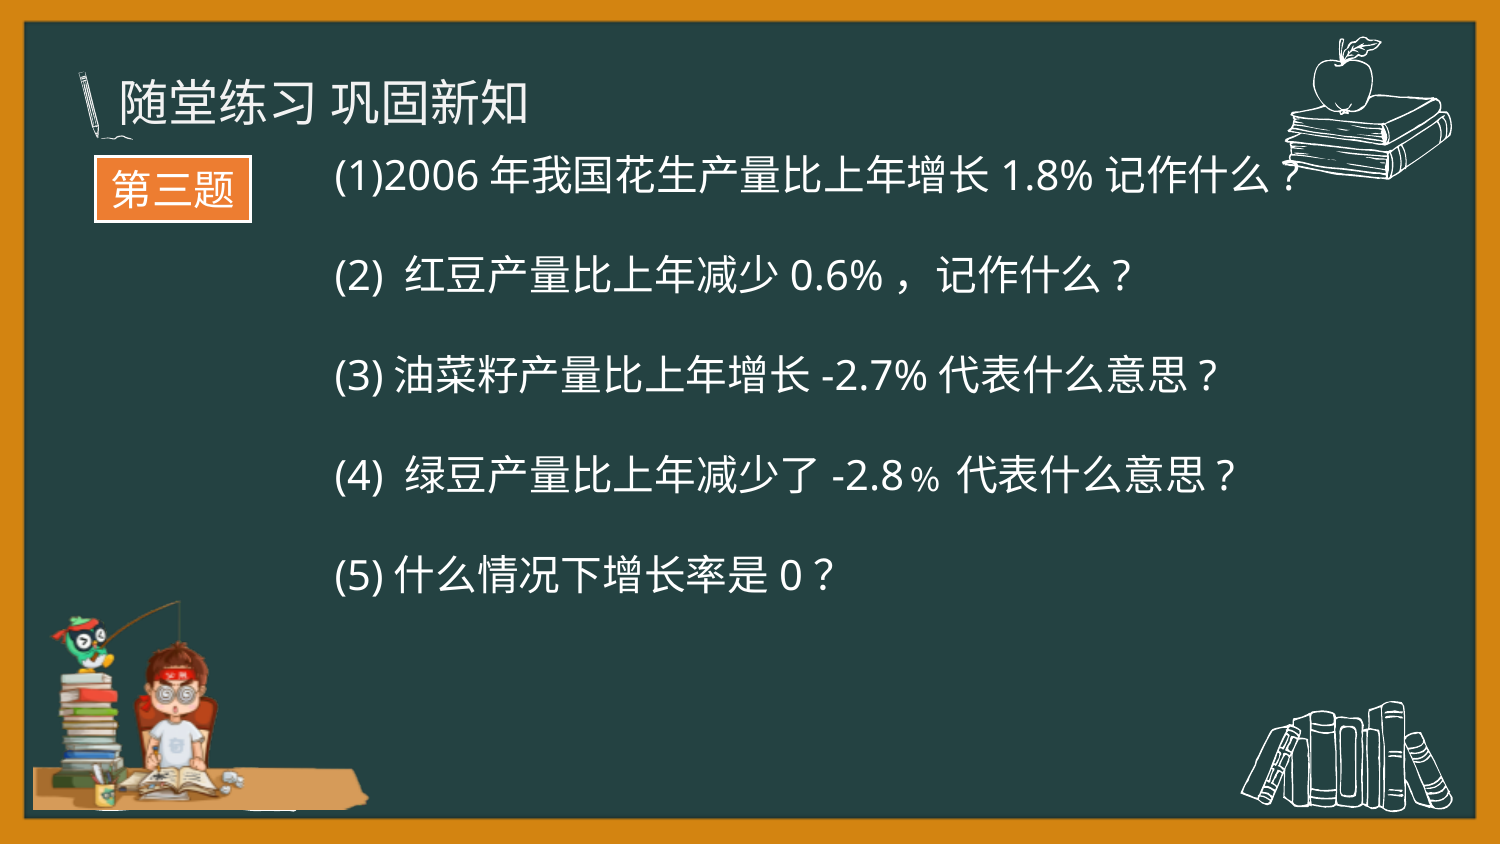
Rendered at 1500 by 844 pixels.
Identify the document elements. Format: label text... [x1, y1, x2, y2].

picture [0, 0, 1500, 844]
text_box 第三题 [94, 155, 252, 223]
text_box 随堂练习 巩固新知 [104, 63, 546, 139]
text_box (1)2006年我国花生产量比上年增长1.8%记作什么? (2) 红豆产量比上年减少0.6%，记作什么? (3)油菜籽产量比上年增长-2.7%代表什么意思? (4) 绿豆产量比上年减少了-2.8﹪代表什么意思? (5)什么情况下增长率是0？ [319, 141, 1298, 607]
